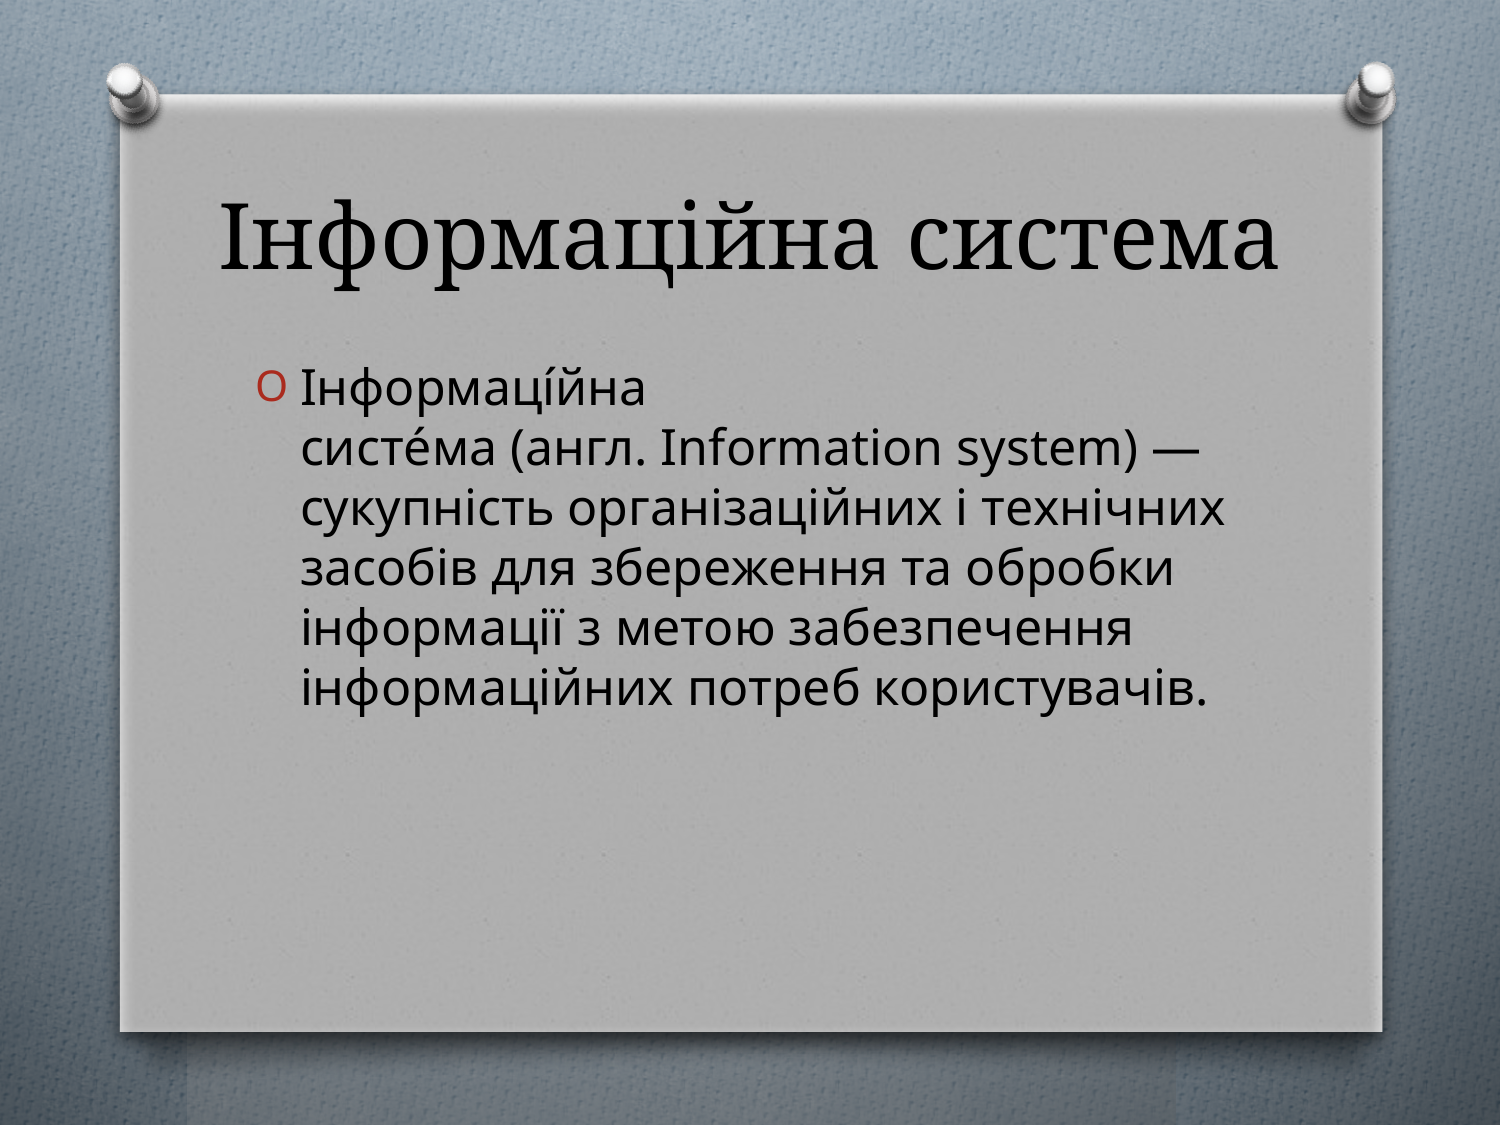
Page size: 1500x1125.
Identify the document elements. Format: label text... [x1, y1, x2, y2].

picture [1317, 35, 1439, 156]
title Інформаційна система [179, 134, 1323, 332]
list Інформацíйна систéма (англ. Information system) — сукупність організаційних і технічних засобів для збереження та обробки інформації з метою забезпечення інформаційних потреб користувачів. [240, 347, 1257, 939]
picture [75, 29, 198, 153]
